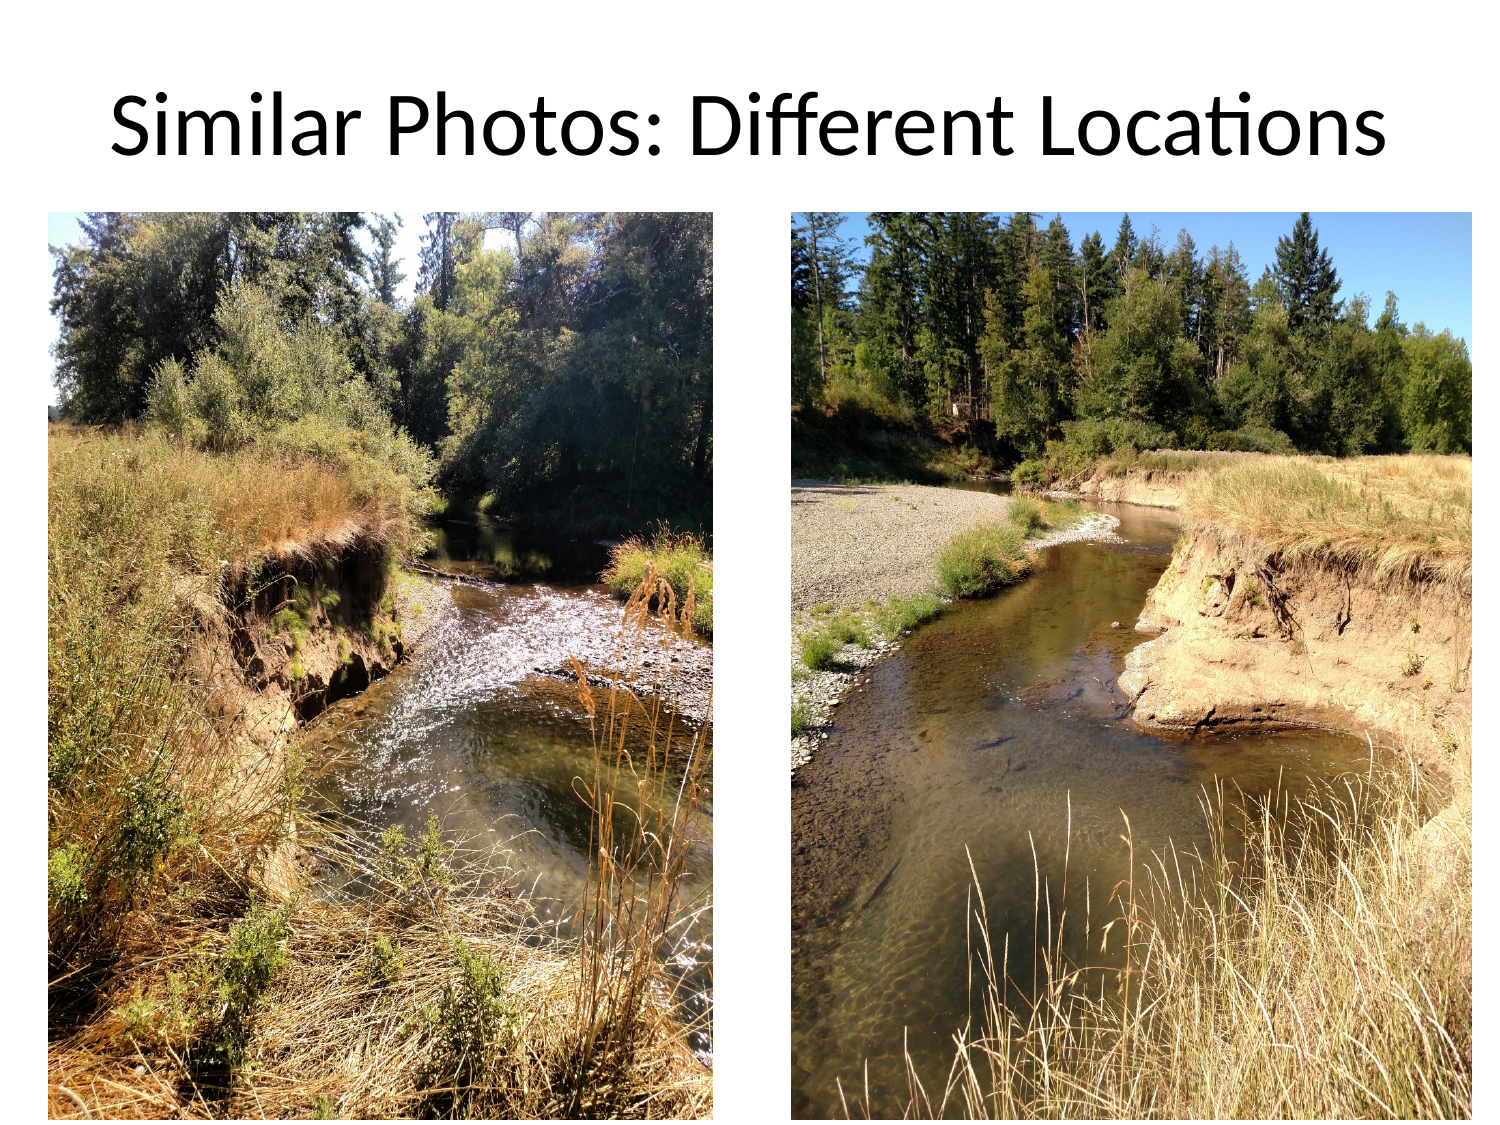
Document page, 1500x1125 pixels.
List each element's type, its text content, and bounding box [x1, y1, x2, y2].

title Similar Photos: Different Locations [75, 25, 1425, 213]
picture [48, 212, 713, 1120]
picture [790, 212, 1472, 1120]
